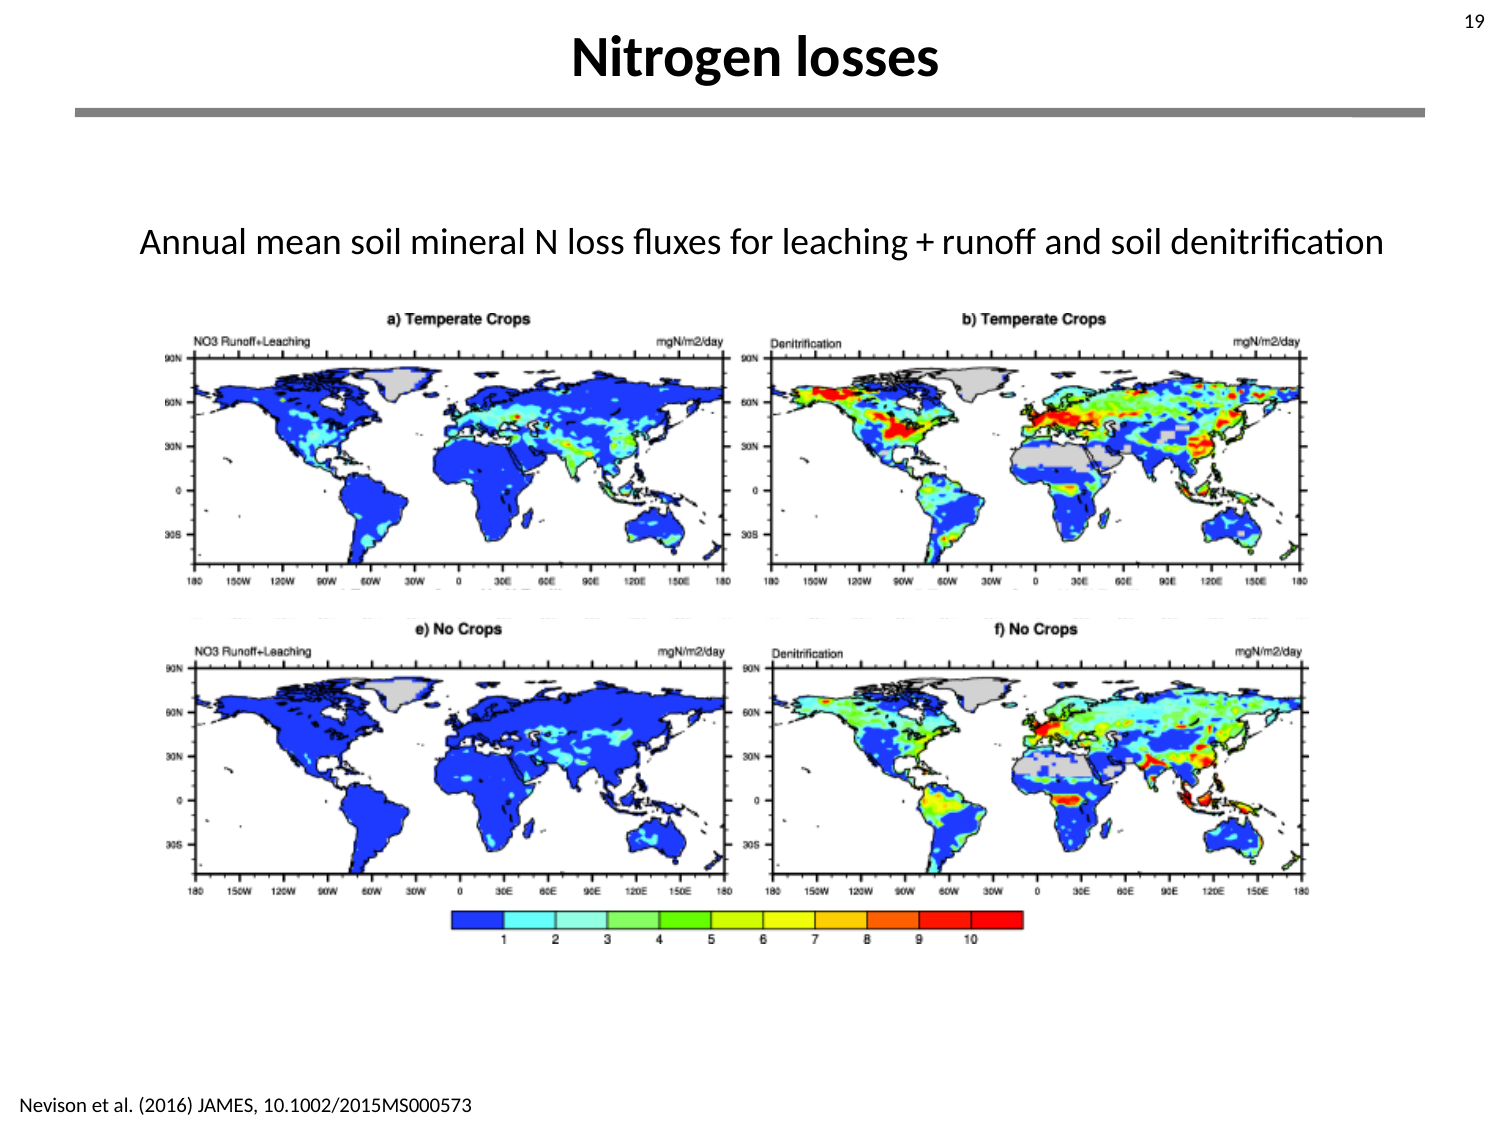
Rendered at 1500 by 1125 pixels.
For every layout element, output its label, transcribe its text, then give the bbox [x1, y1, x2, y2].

slide_number 19 [1149, 0, 1500, 79]
text_box Nitrogen losses [240, 24, 1271, 95]
text_box Nevison et al. (2016) JAMES, 10.1002/2015MS000573 [4, 1084, 487, 1125]
text_box Annual mean soil mineral N loss fluxes for leaching + runoff and soil denitrification [124, 209, 1401, 269]
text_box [164, 313, 1310, 944]
